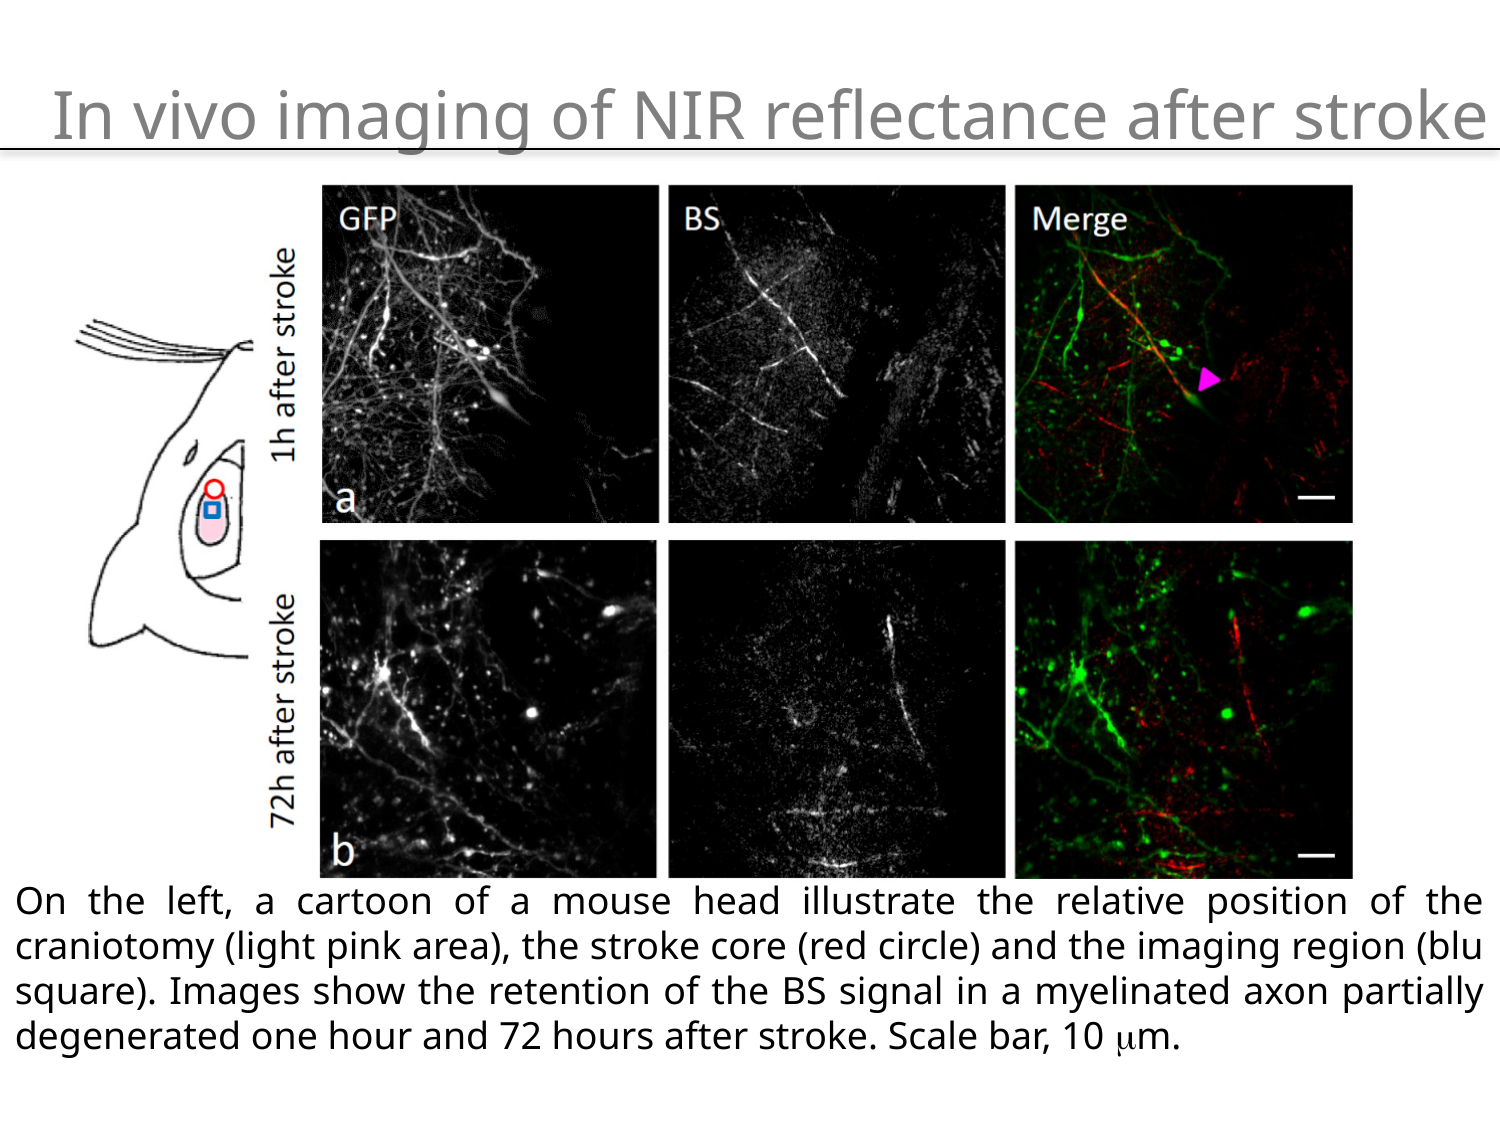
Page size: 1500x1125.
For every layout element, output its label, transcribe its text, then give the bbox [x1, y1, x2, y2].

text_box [0, 64, 1500, 162]
picture [36, 176, 1372, 893]
text_box On the left, a cartoon of a mouse head illustrate the relative position of the craniotomy (light pink area), the stroke core (red circle) and the imaging region (blu square). Images show the retention of the BS signal in a myelinated axon partially degenerated one hour and 72 hours after stroke. Scale bar, 10 mm. [0, 869, 1500, 1065]
